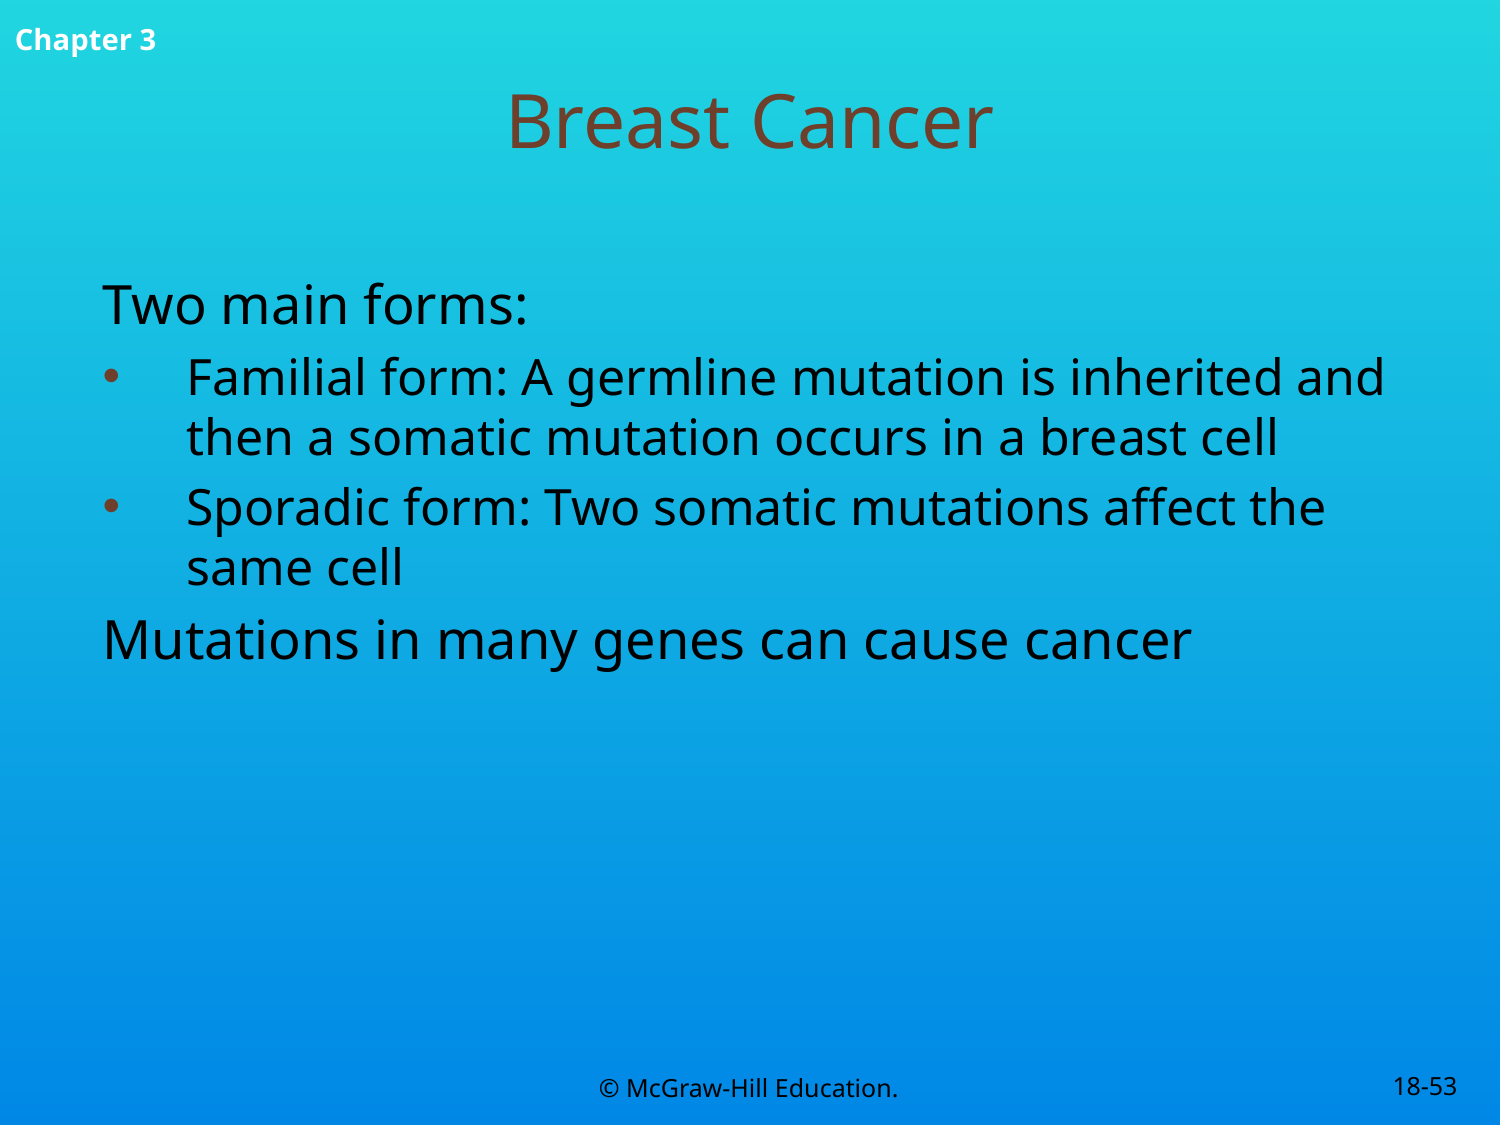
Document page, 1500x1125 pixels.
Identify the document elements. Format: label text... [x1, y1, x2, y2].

list Two main forms: Familial form: A germline mutation is inherited and then a somatic mutation occurs in a breast cell Sporadic form: Two somatic mutations affect the same cell Mutations in many genes can cause cancer [87, 262, 1438, 1032]
title Breast Cancer [25, 24, 1475, 213]
